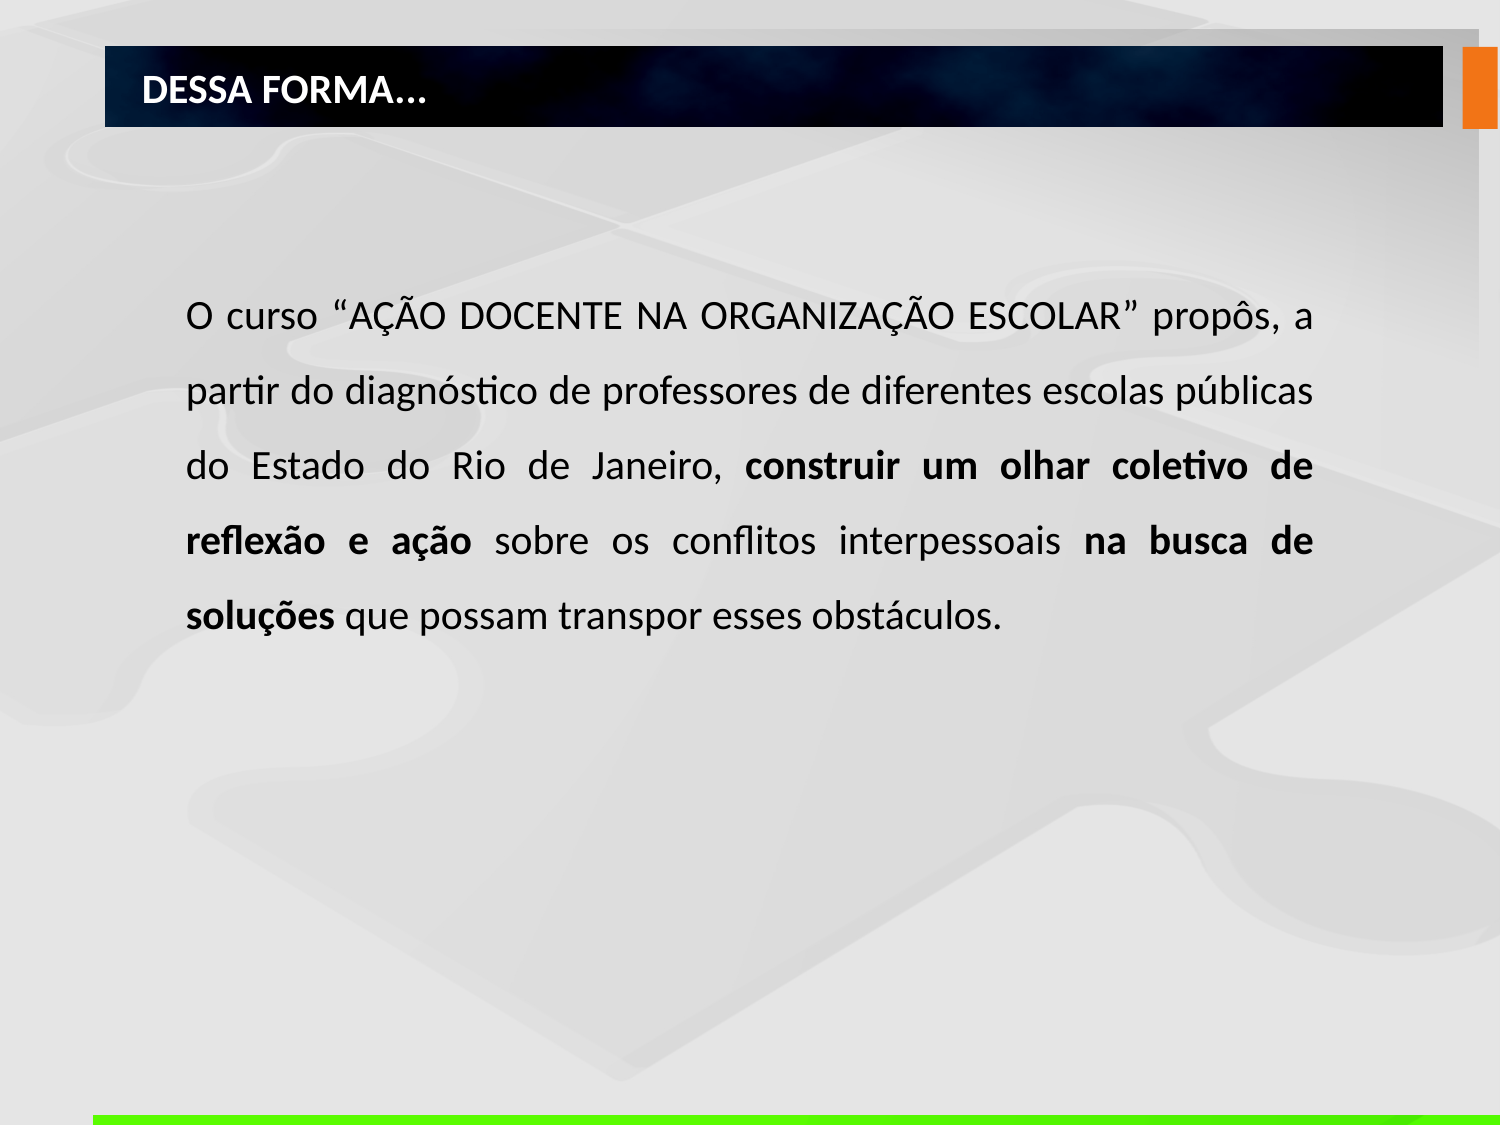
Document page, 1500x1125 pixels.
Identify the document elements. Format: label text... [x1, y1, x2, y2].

text_box O curso “Ação Docente na Organização Escolar” propôs, a partir do diagnóstico de professores de diferentes escolas públicas do Estado do Rio de Janeiro, construir um olhar coletivo de reflexão e ação sobre os conflitos interpessoais na busca de soluções que possam transpor esses obstáculos. [171, 255, 1329, 646]
picture [0, 0, 1500, 1125]
text_box DESSA FORMA... [127, 54, 455, 120]
